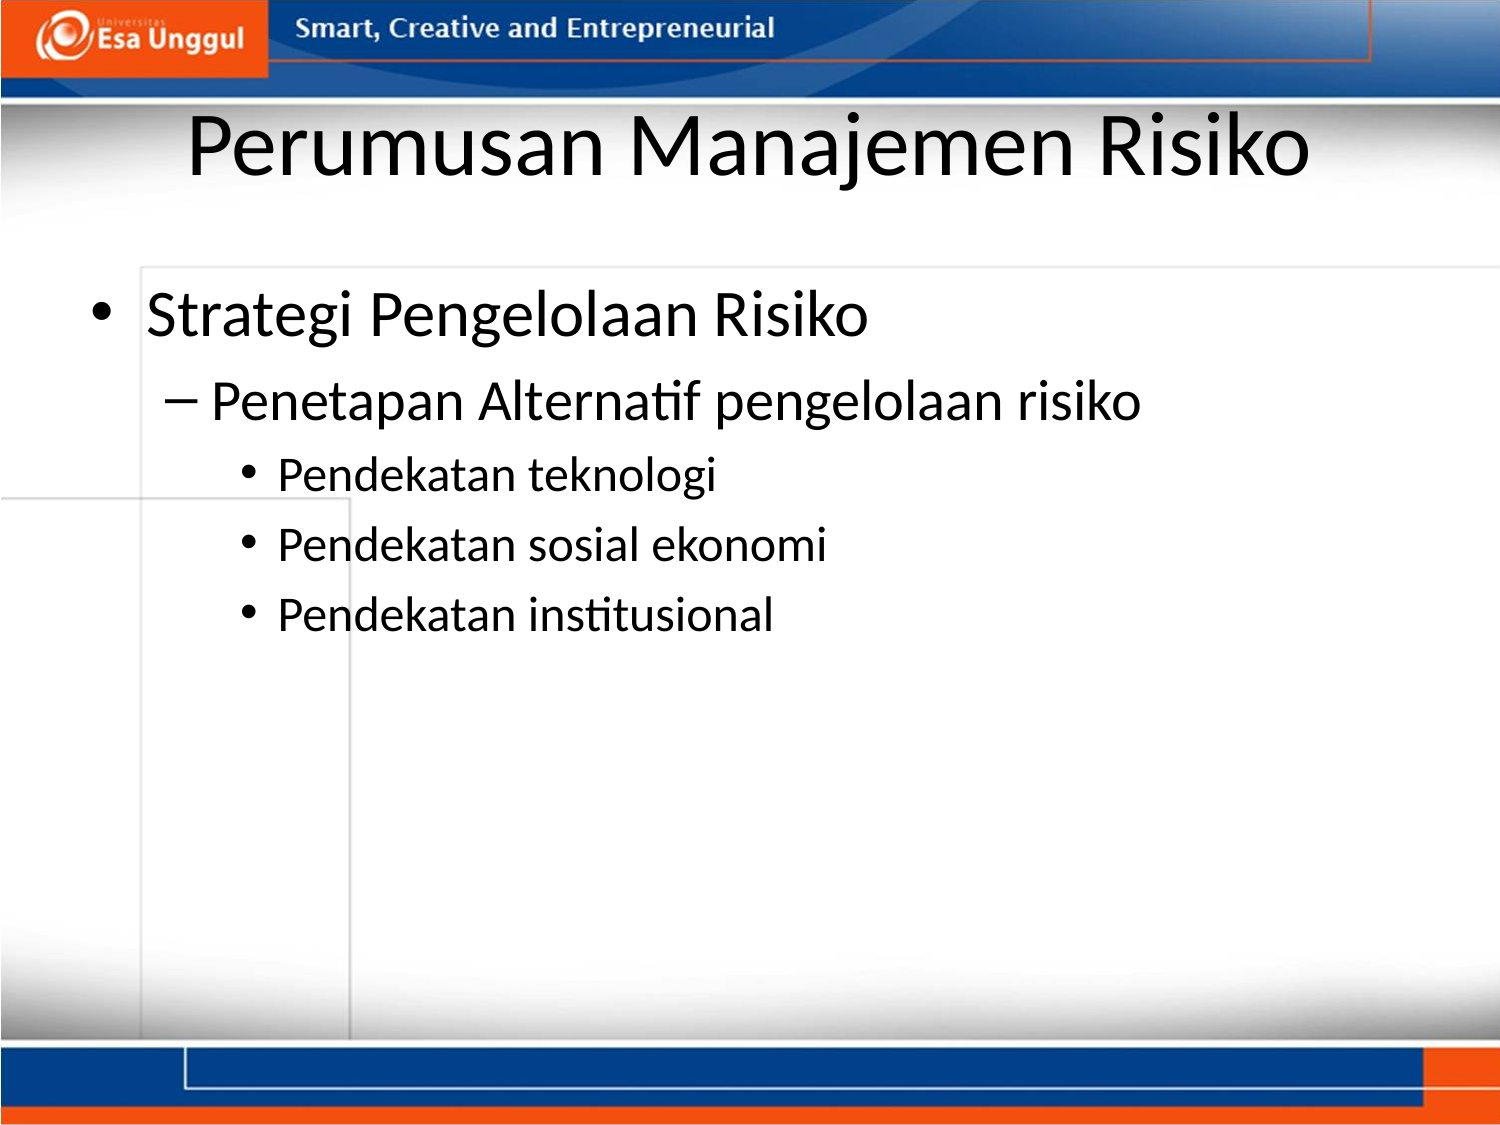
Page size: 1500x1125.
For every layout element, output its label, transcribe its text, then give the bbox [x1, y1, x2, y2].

title Perumusan Manajemen Risiko [75, 45, 1425, 233]
picture [0, 0, 1500, 1125]
list Strategi Pengelolaan Risiko Penetapan Alternatif pengelolaan risiko Pendekatan teknologi Pendekatan sosial ekonomi Pendekatan institusional [75, 262, 1425, 1005]
